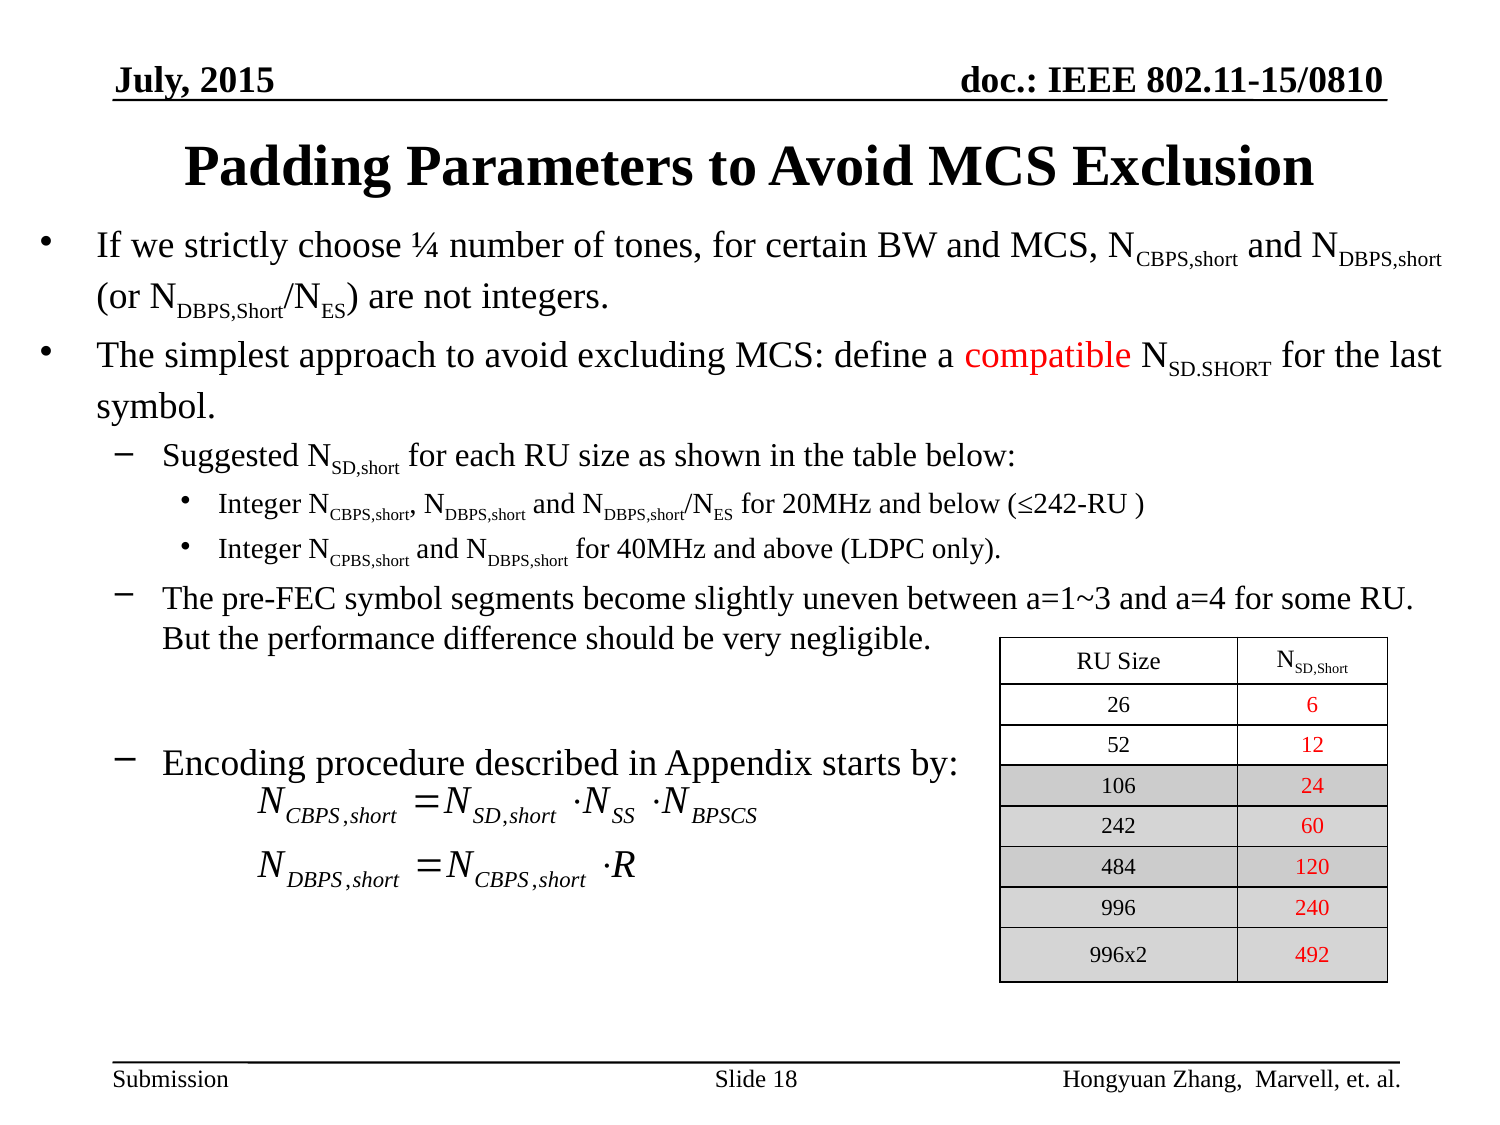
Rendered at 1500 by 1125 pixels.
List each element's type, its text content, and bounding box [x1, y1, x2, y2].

table_cell 26 [1001, 685, 1237, 724]
table_cell 24 [1238, 766, 1387, 805]
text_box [249, 774, 767, 901]
table_cell 120 [1238, 847, 1387, 886]
table_cell 492 [1238, 928, 1387, 981]
table_cell 996 [1001, 888, 1237, 927]
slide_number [114, 54, 277, 101]
list If we strictly choose ¼ number of tones, for certain BW and MCS, NCBPS,short and NDBPS,short (or NDBPS,Short/NES) are not integers. The simplest approach to avoid excluding MCS: define a compatible NSD.SHORT for the last symbol. Suggested NSD,short for each RU size as shown in the table below: Integer NCBPS,short, NDBPS,short and NDBPS,short/NES for 20MHz and below (≤242-RU ) Integer NCPBS,short and NDBPS,short for 40MHz and above (LDPC only). The pre-FEC symbol segments become slightly uneven between a=1~3 and a=4 for some RU. But the performance difference should be very negligible. Encoding procedure described in Appendix starts by: [24, 212, 1476, 951]
table_cell 60 [1238, 807, 1387, 846]
table_cell 242 [1001, 807, 1237, 846]
table_cell 106 [1001, 766, 1237, 805]
table_cell 12 [1238, 726, 1387, 764]
slide_number Slide 18 [712, 1061, 800, 1093]
table_cell 240 [1238, 888, 1387, 927]
title Padding Parameters to Avoid MCS Exclusion [112, 112, 1388, 212]
table_cell 52 [1001, 726, 1237, 764]
table_cell 996x2 [1001, 928, 1237, 981]
table_header NSD,Short [1238, 638, 1387, 683]
table_cell 484 [1001, 847, 1237, 886]
footer Hongyuan Zhang, Marvell, et. al. [1057, 1061, 1402, 1093]
table_cell 6 [1238, 685, 1387, 724]
table_header RU Size [1001, 638, 1237, 683]
